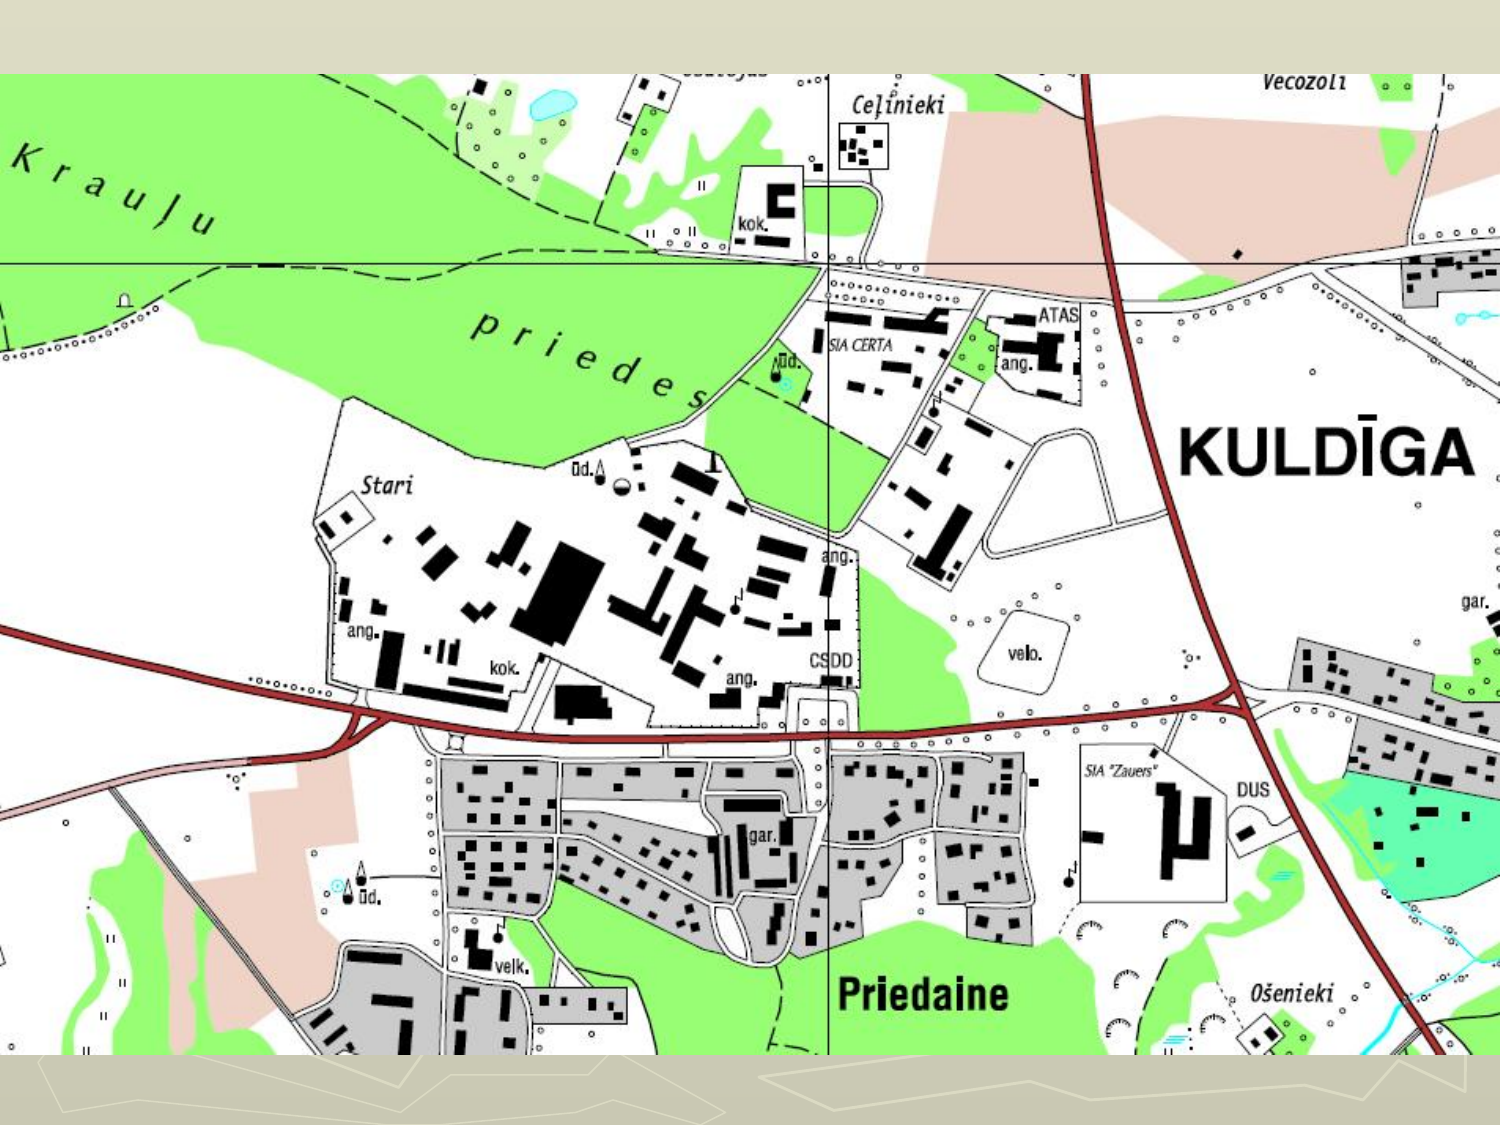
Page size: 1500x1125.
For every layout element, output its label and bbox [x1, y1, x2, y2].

picture [0, 74, 1500, 1055]
